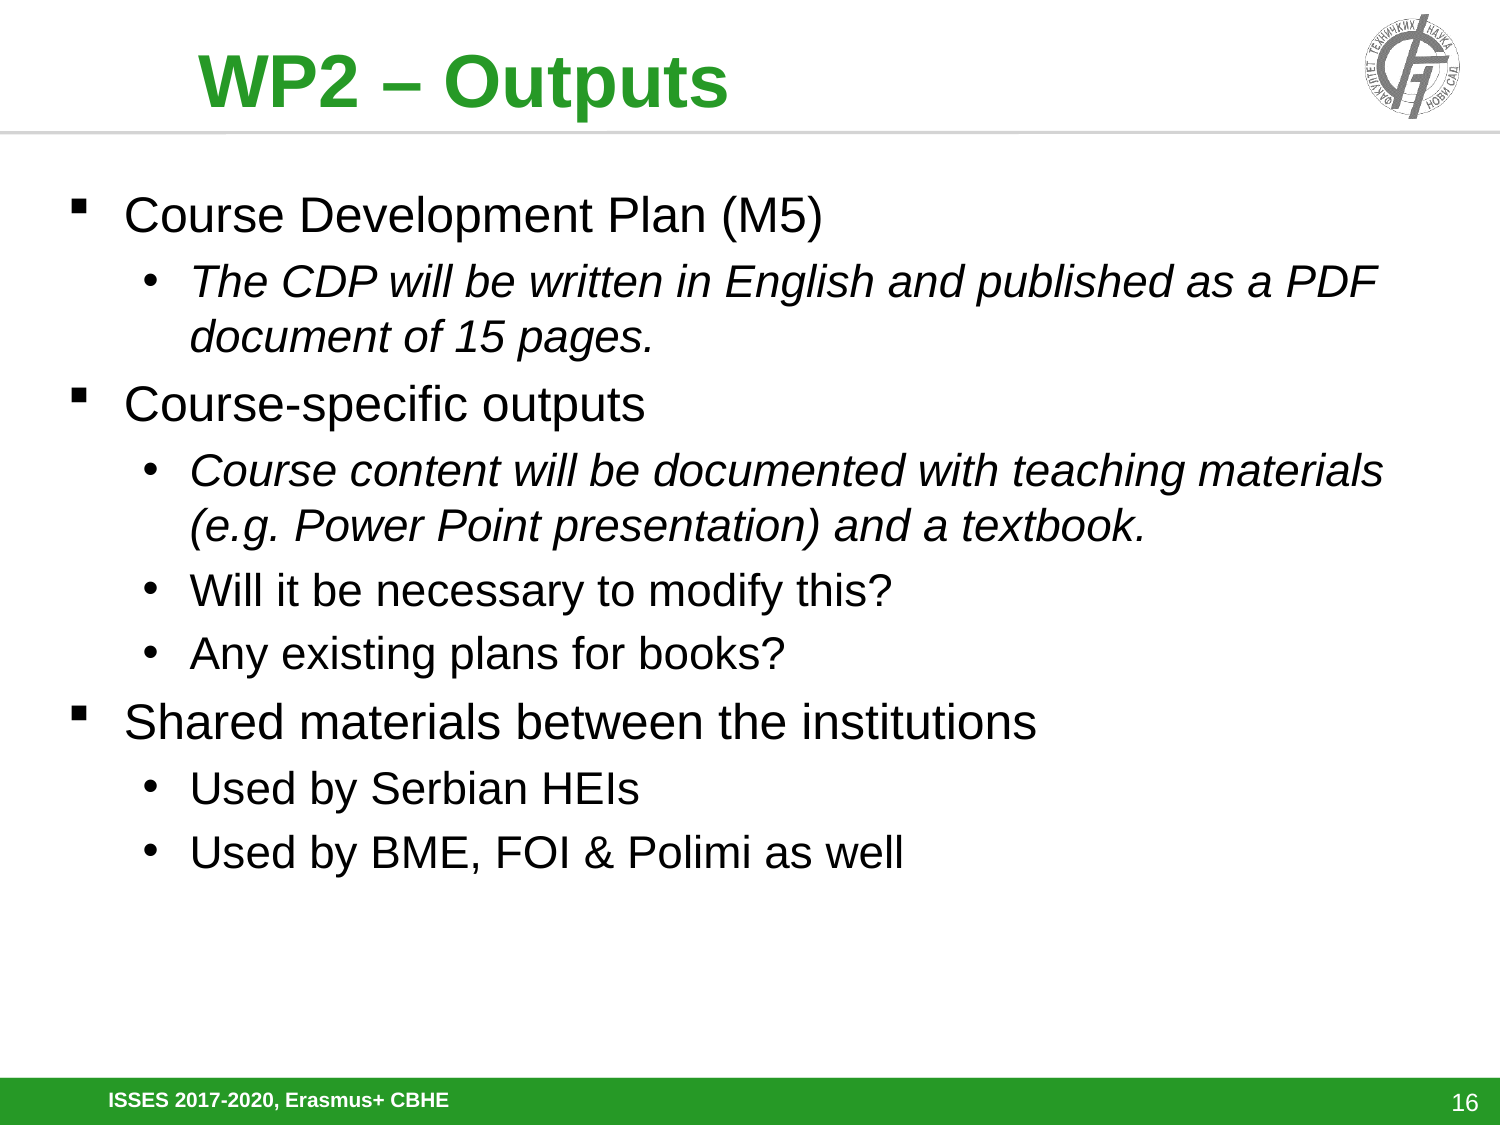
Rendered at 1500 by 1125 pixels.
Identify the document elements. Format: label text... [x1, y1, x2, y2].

slide_number ISSES 2017-2020, Erasmus+ CBHE [23, 1077, 465, 1125]
picture [1361, 12, 1463, 121]
list Course Development Plan (M5) The CDP will be written in English and published as a PDF document of 15 pages. Course-specific outputs Course content will be documented with teaching materials (e.g. Power Point presentation) and a textbook. Will it be necessary to modify this? Any existing plans for books? Shared materials between the institutions Used by Serbian HEIs Used by BME, FOI & Polimi as well [52, 175, 1463, 1056]
title WP2 – Outputs [183, 12, 1323, 143]
slide_number 16 [1386, 1077, 1495, 1125]
